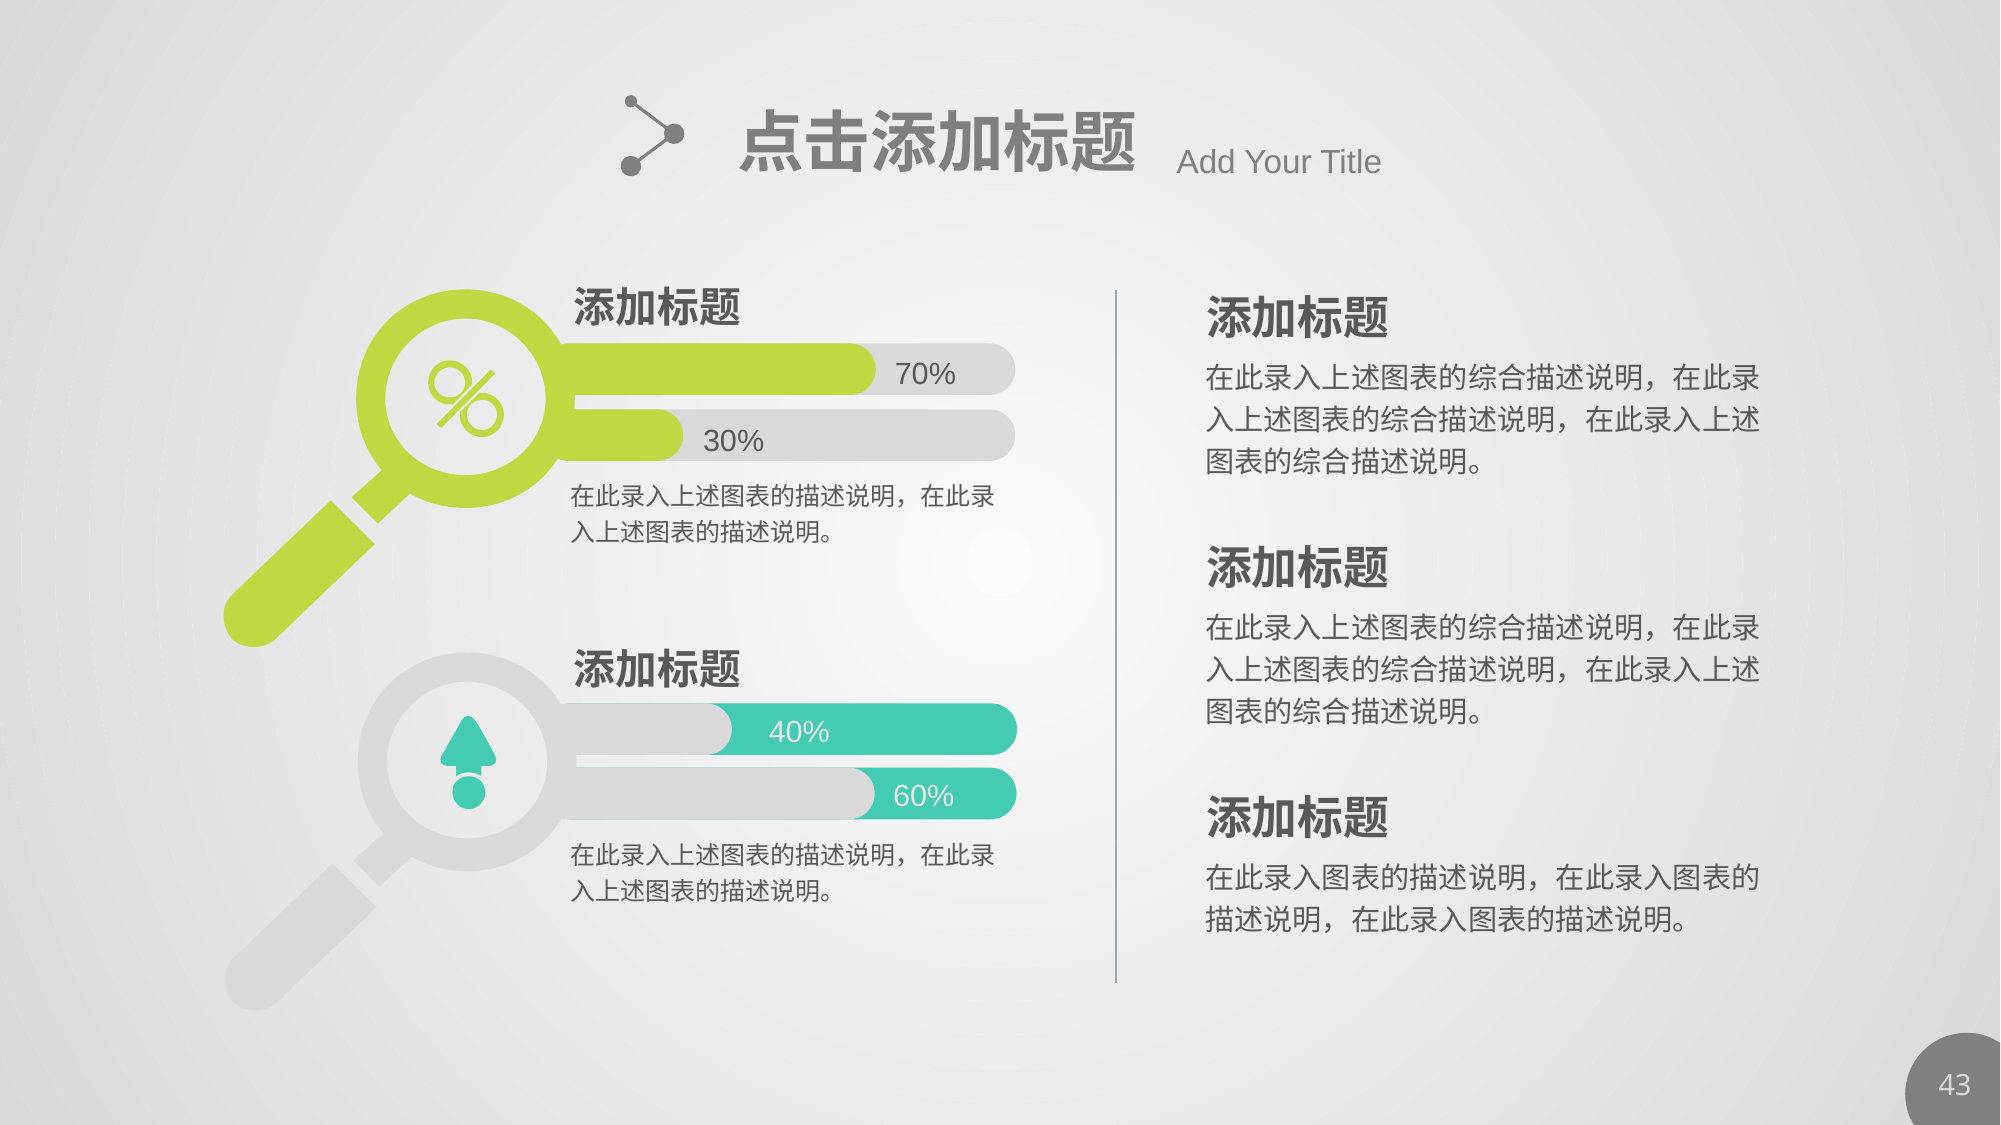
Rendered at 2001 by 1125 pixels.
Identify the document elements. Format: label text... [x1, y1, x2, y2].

text_box 添加标题 [558, 635, 757, 697]
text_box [222, 652, 577, 1013]
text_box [577, 761, 1017, 822]
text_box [630, 101, 675, 167]
text_box 添加标题 [1191, 781, 1405, 844]
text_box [220, 289, 575, 650]
text_box 在此录入上述图表的综合描述说明，在此录入上述图表的综合描述说明，在此录入上述图表的综合描述说明。 [1190, 344, 1785, 486]
text_box 添加标题 [558, 273, 757, 339]
text_box 添加标题 [1191, 281, 1405, 344]
text_box 在此录入上述图表的描述说明，在此录入上述图表的描述说明。 [575, 467, 1018, 555]
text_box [575, 406, 1016, 463]
text_box 在此录入上述图表的综合描述说明，在此录入上述图表的综合描述说明，在此录入上述图表的综合描述说明。 [1190, 594, 1785, 736]
text_box Add Your Title [1161, 132, 1541, 188]
text_box 点击添加标题 [722, 92, 1153, 188]
text_box 在此录入图表的描述说明，在此录入图表的描述说明，在此录入图表的描述说明。 [1190, 844, 1785, 944]
text_box 添加标题 [1191, 531, 1405, 594]
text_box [577, 697, 1018, 757]
text_box 在此录入上述图表的描述说明，在此录入上述图表的描述说明。 [577, 826, 1018, 914]
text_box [575, 339, 1016, 395]
